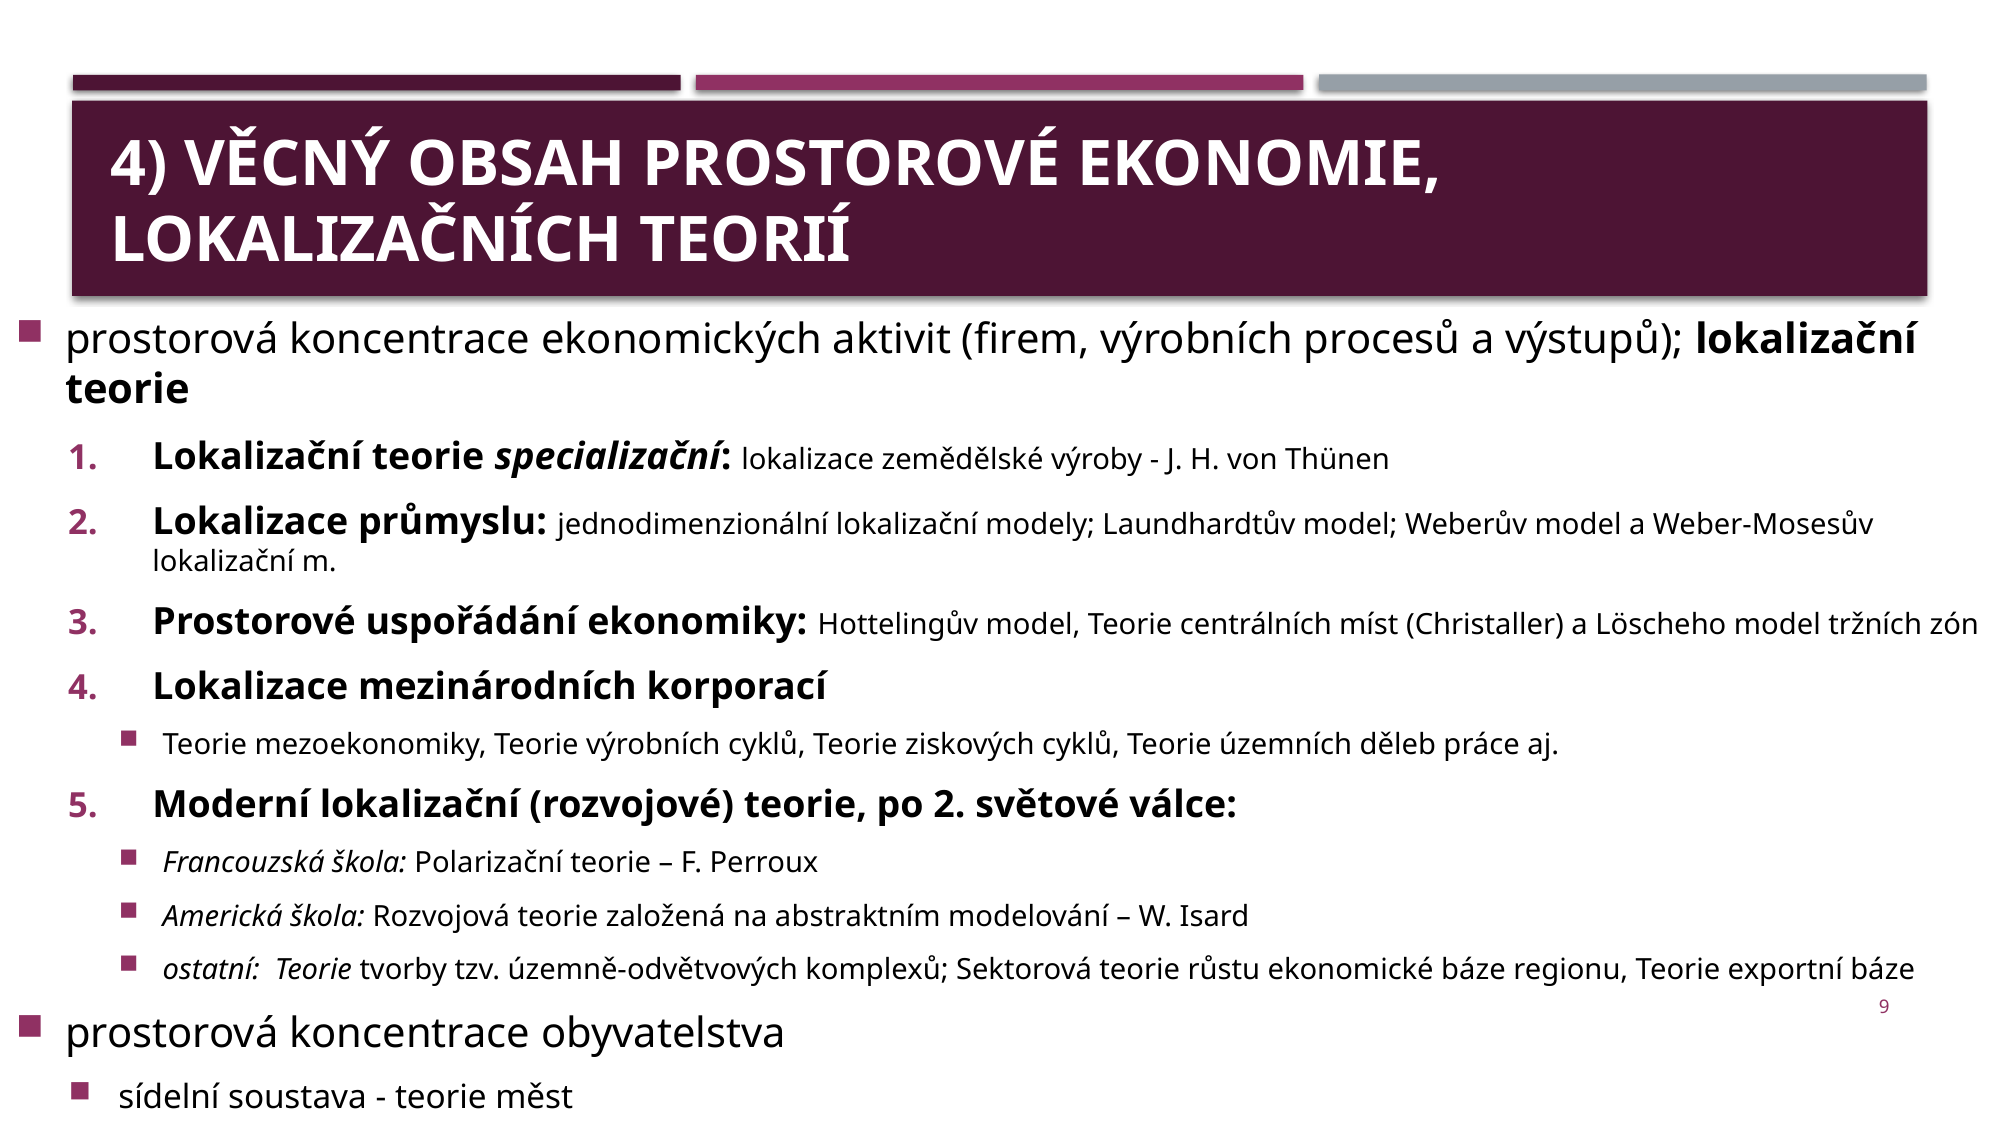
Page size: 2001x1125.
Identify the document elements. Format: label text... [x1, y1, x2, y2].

list prostorová koncentrace ekonomických aktivit (firem, výrobních procesů a výstupů); lokalizační teorie Lokalizační teorie specializační: lokalizace zemědělské výroby - J. H. von Thünen Lokalizace průmyslu: jednodimenzionální lokalizační modely; Laundhardtův model; Weberův model a Weber-Mosesův lokalizační m. Prostorové uspořádání ekonomiky: Hottelingův model, Teorie centrálních míst (Christaller) a Löscheho model tržních zón Lokalizace mezinárodních korporací Teorie mezoekonomiky, Teorie výrobních cyklů, Teorie ziskových cyklů, Teorie územních děleb práce aj. Moderní lokalizační (rozvojové) teorie, po 2. světové válce: Francouzská škola: Polarizační teorie – F. Perroux Americká škola: Rozvojová teorie založená na abstraktním modelování – W. Isard ostatní: Teorie tvorby tzv. územně-odvětvových komplexů; Sektorová teorie růstu ekonomické báze regionu, Teorie exportní báze prostorová koncentrace obyvatelstva sídelní soustava - teorie měst prostorový pohyb obyvatel - migrační teorie [0, 304, 2000, 1108]
slide_number 9 [1732, 977, 1905, 1037]
title 4) VĚCNÝ OBSAH PROSTOROVÉ EKONOMIE, lokalizačních teorií [95, 115, 1905, 282]
